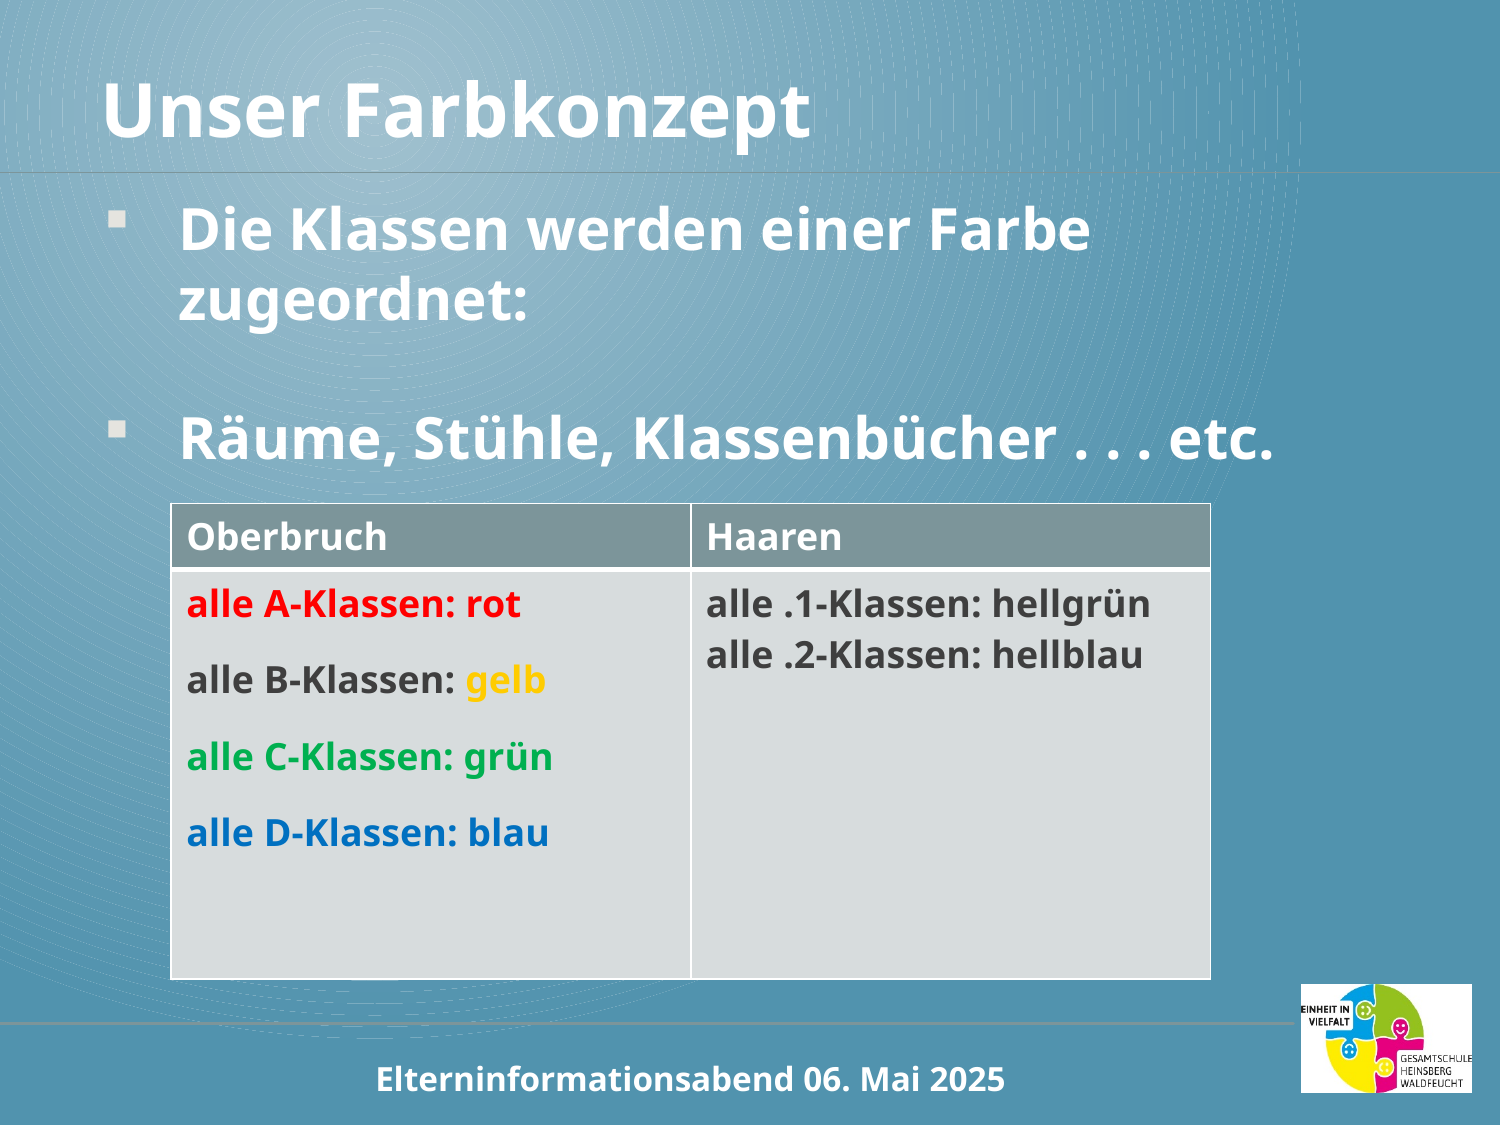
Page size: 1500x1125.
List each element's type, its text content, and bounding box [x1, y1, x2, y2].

title Unser Farbkonzept [100, 54, 1376, 184]
text_box Die Klassen werden einer Farbe zugeordnet: Räume, Stühle, Klassenbücher . . . etc. [88, 184, 1436, 953]
table_header Oberbruch [172, 504, 690, 567]
table_cell alle .1-Klassen: hellgrün alle .2-Klassen: hellblau [692, 572, 1210, 978]
table_cell alle A-Klassen: rot alle B-Klassen: gelb alle C-Klassen: grün alle D-Klassen: blau [172, 572, 690, 978]
table_header Haaren [692, 504, 1210, 567]
picture [1301, 984, 1472, 1093]
